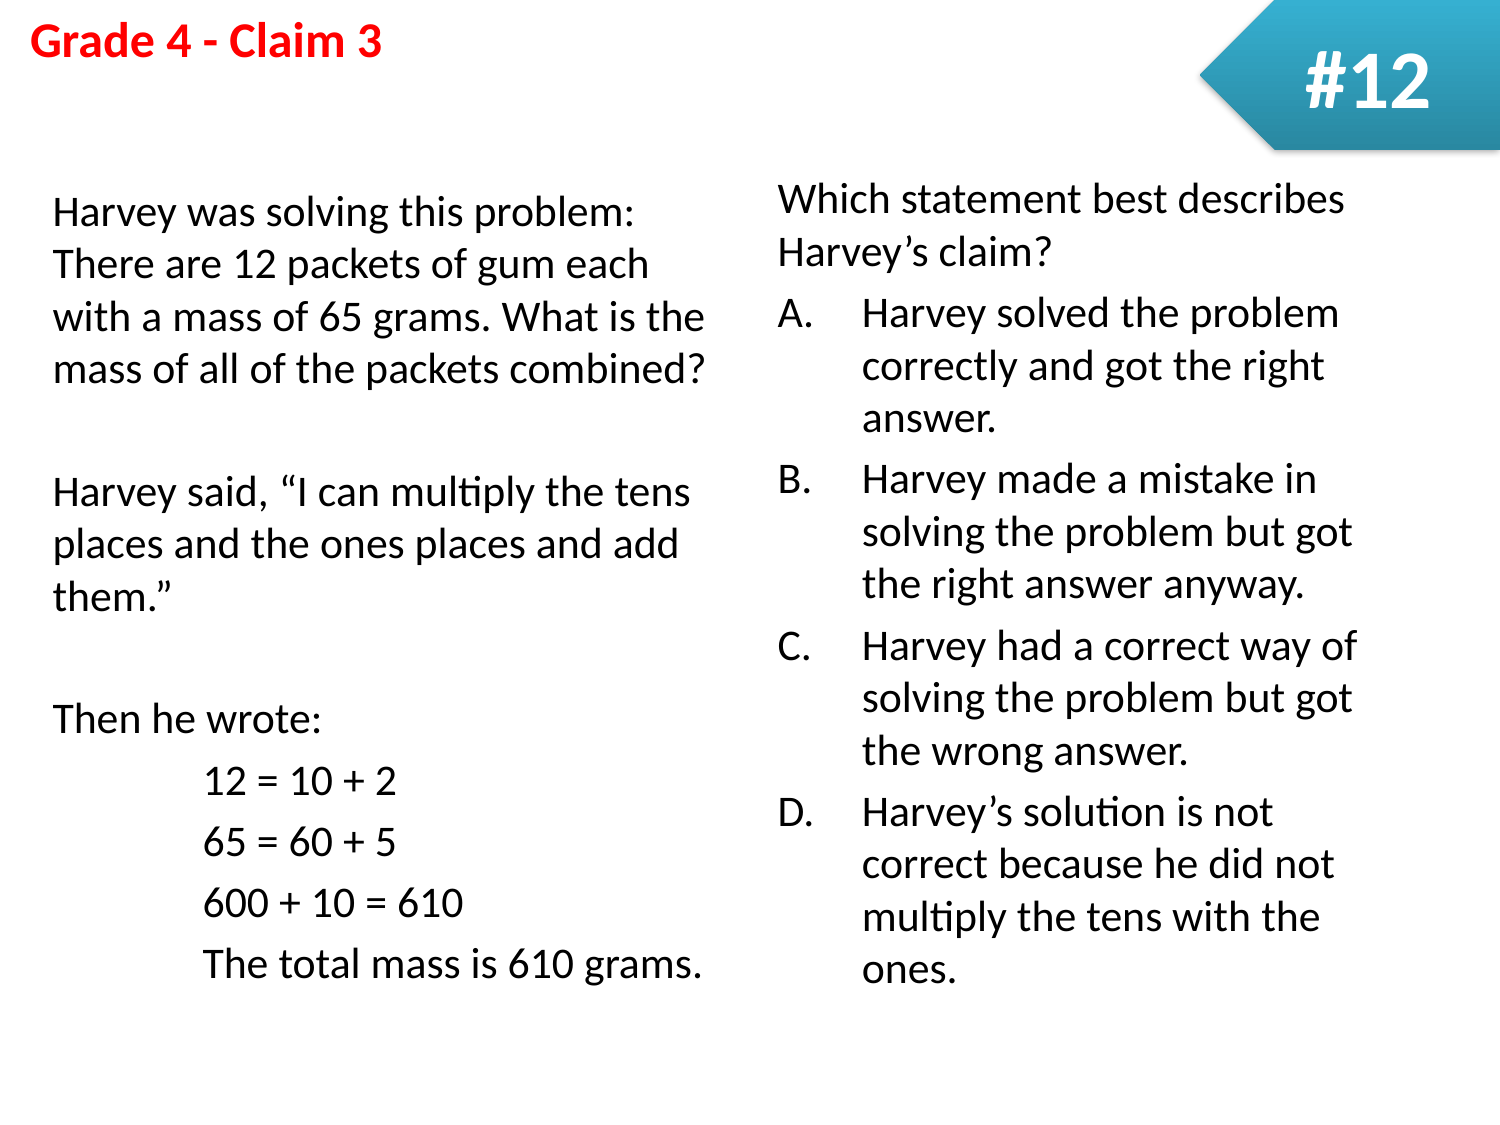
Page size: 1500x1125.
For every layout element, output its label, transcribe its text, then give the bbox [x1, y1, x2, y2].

list Harvey was solving this problem: There are 12 packets of gum each with a mass of 65 grams. What is the mass of all of the packets combined? Harvey said, “I can multiply the tens places and the ones places and add them.” Then he wrote: 12 = 10 + 2 65 = 60 + 5 600 + 10 = 610 The total mass is 610 grams. [37, 174, 738, 1005]
list Which statement best describes Harvey’s claim? Harvey solved the problem correctly and got the right answer. Harvey made a mistake in solving the problem but got the right answer anyway. Harvey had a correct way of solving the problem but got the wrong answer. Harvey’s solution is not correct because he did not multiply the tens with the ones. [762, 162, 1425, 1005]
text_box #12 [1199, 0, 1500, 150]
